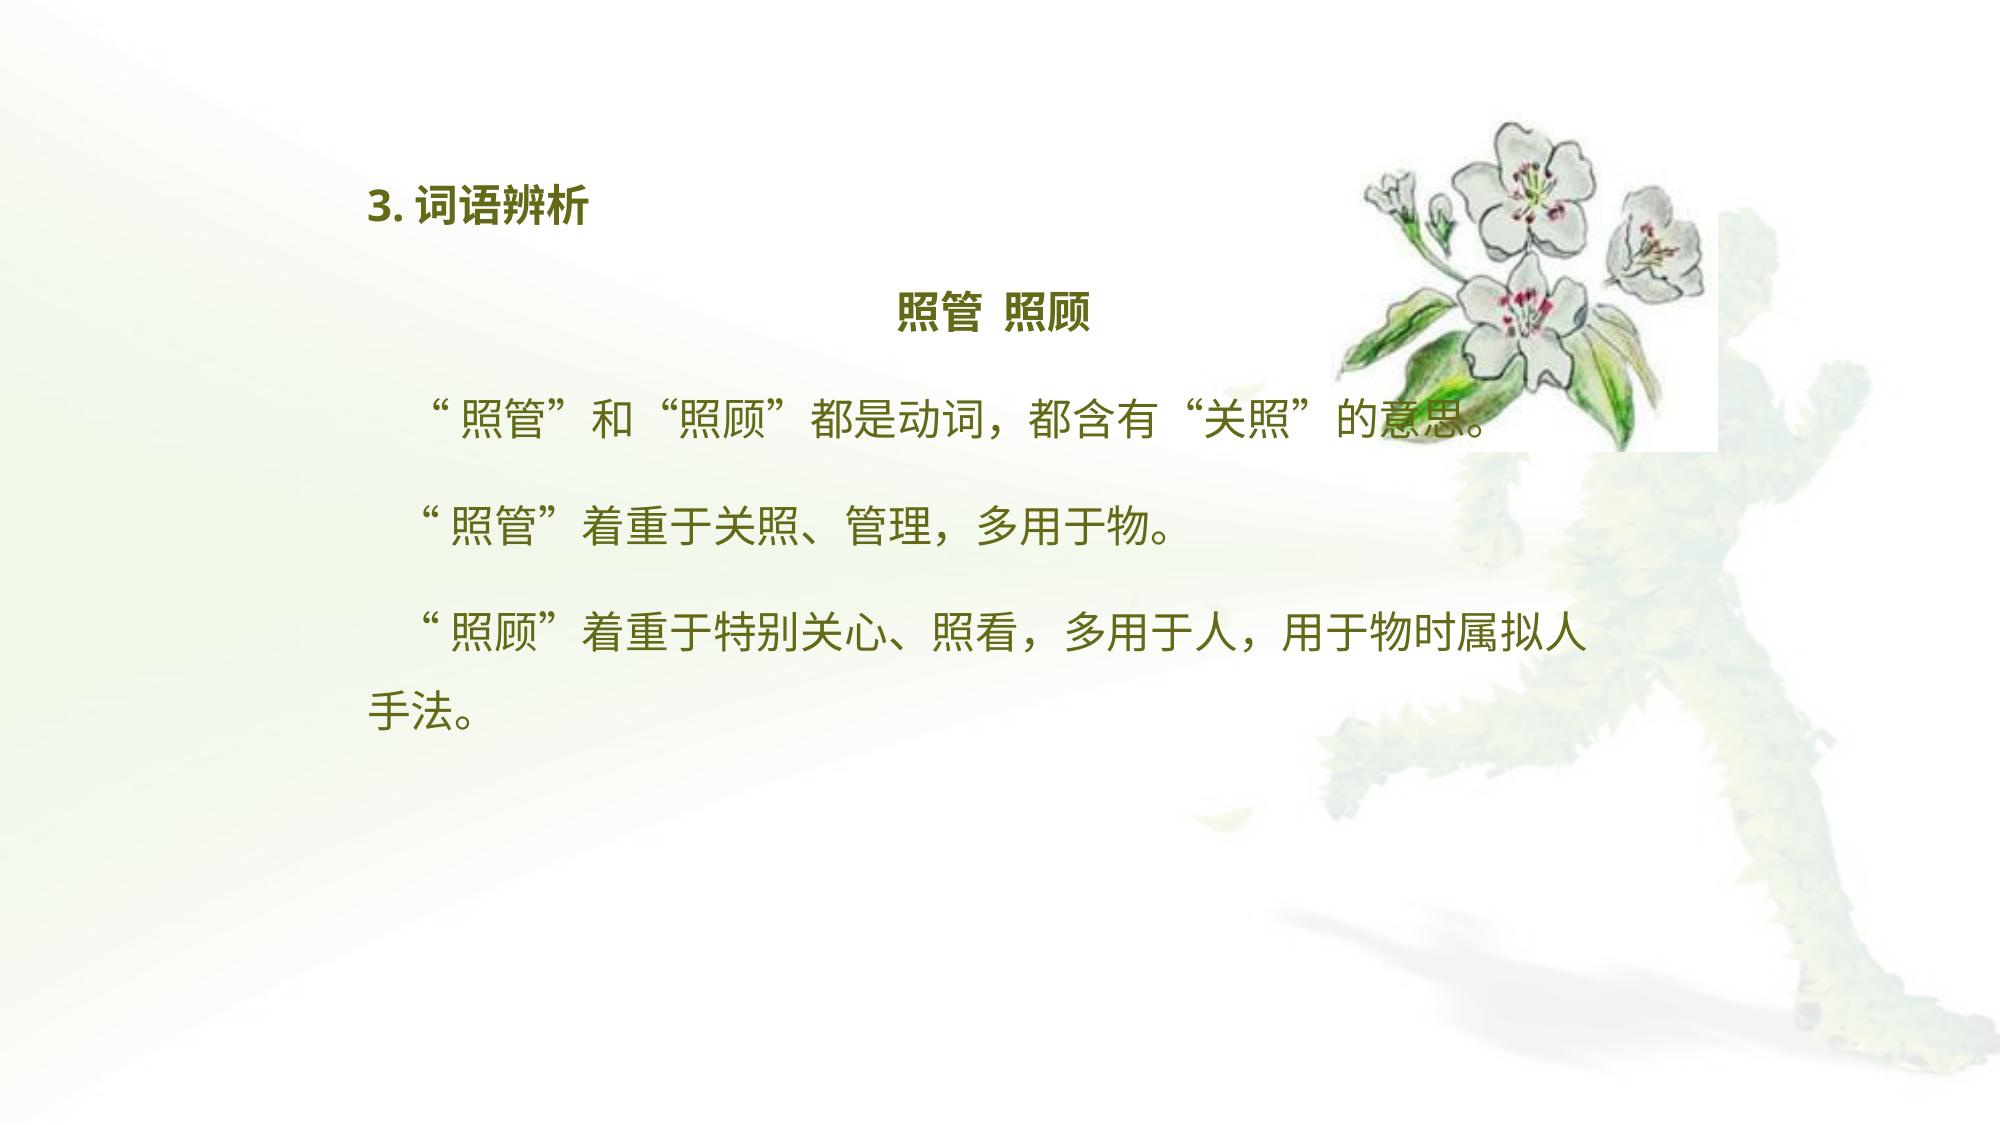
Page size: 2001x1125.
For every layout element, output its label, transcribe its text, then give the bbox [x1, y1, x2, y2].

list 3.词语辨析 照管 照顾 “照管”和“照顾”都是动词，都含有“关照”的意思。 “照管”着重于关照、管理，多用于物。 “照顾”着重于特别关心、照看，多用于人，用于物时属拟人手法。 [352, 144, 1646, 1083]
picture [1330, 106, 1718, 452]
